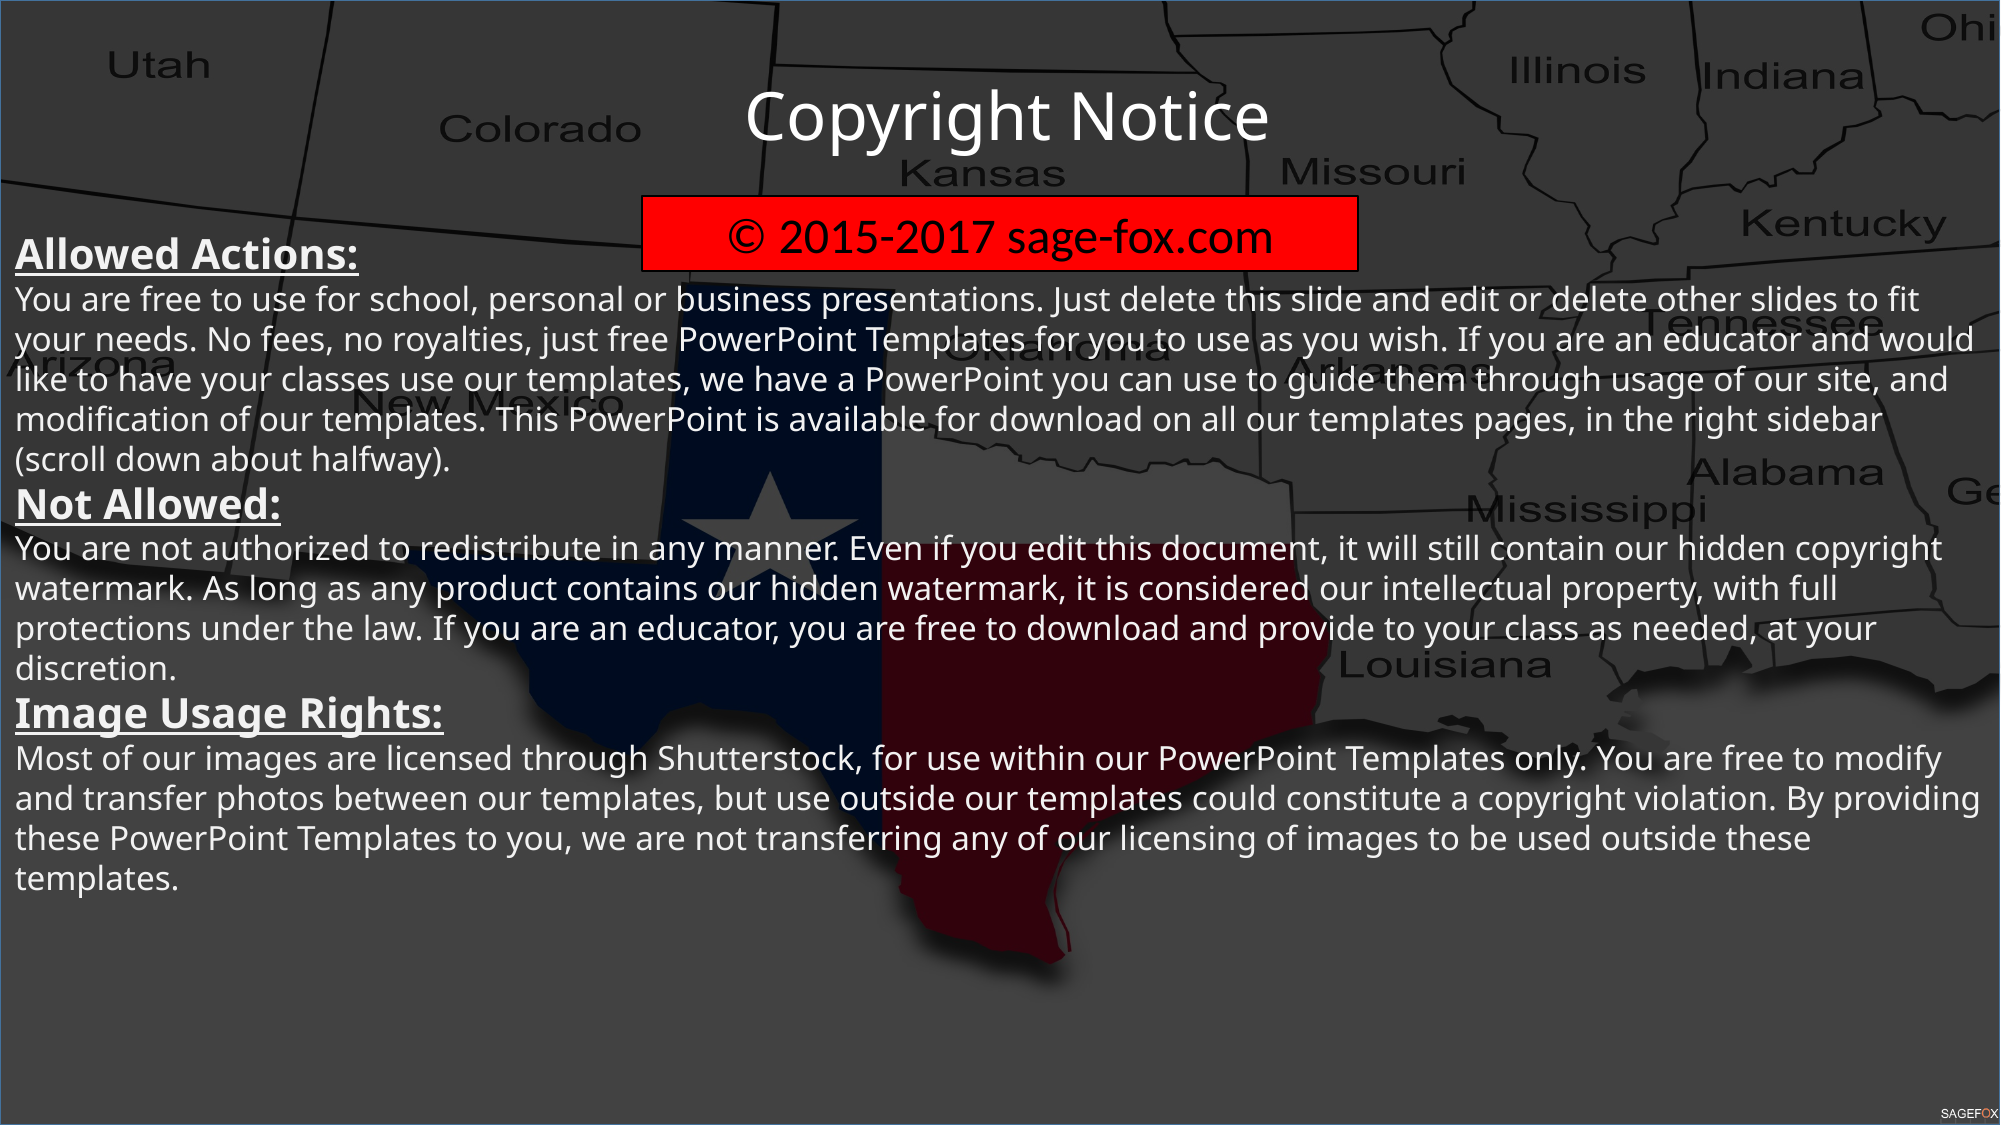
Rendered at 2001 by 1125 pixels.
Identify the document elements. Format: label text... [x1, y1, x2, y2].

text_box © 2015-2017 sage-fox.com [641, 196, 1358, 272]
title Copyright Notice [493, 60, 1524, 178]
text_box Allowed Actions: You are free to use for school, personal or business presentations. Just delete this slide and edit or delete other slides to fit your needs. No fees, no royalties, just free PowerPoint Templates for you to use as you wish. If you are an educator and would like to have your classes use our templates, we have a PowerPoint you can use to guide them through usage of our site, and modification of our templates. This PowerPoint is available for download on all our templates pages, in the right sidebar (scroll down about halfway). Not Allowed: You are not authorized to redistribute in any manner. Even if you edit this document, it will still contain our hidden copyright watermark. As long as any product contains our hidden watermark, it is considered our intellectual property, with full protections under the law. If you are an educator, you are free to download and provide to your class as needed, at your discretion. Image Usage Rights: Most of our images are licensed through Shutterstock, for use within our PowerPoint Templates only. You are free to modify and transfer photos between our templates, but use outside our templates could constitute a copyright violation. By providing these PowerPoint Templates to you, we are not transferring any of our licensing of images to be used outside these templates. [0, 0, 2000, 1125]
